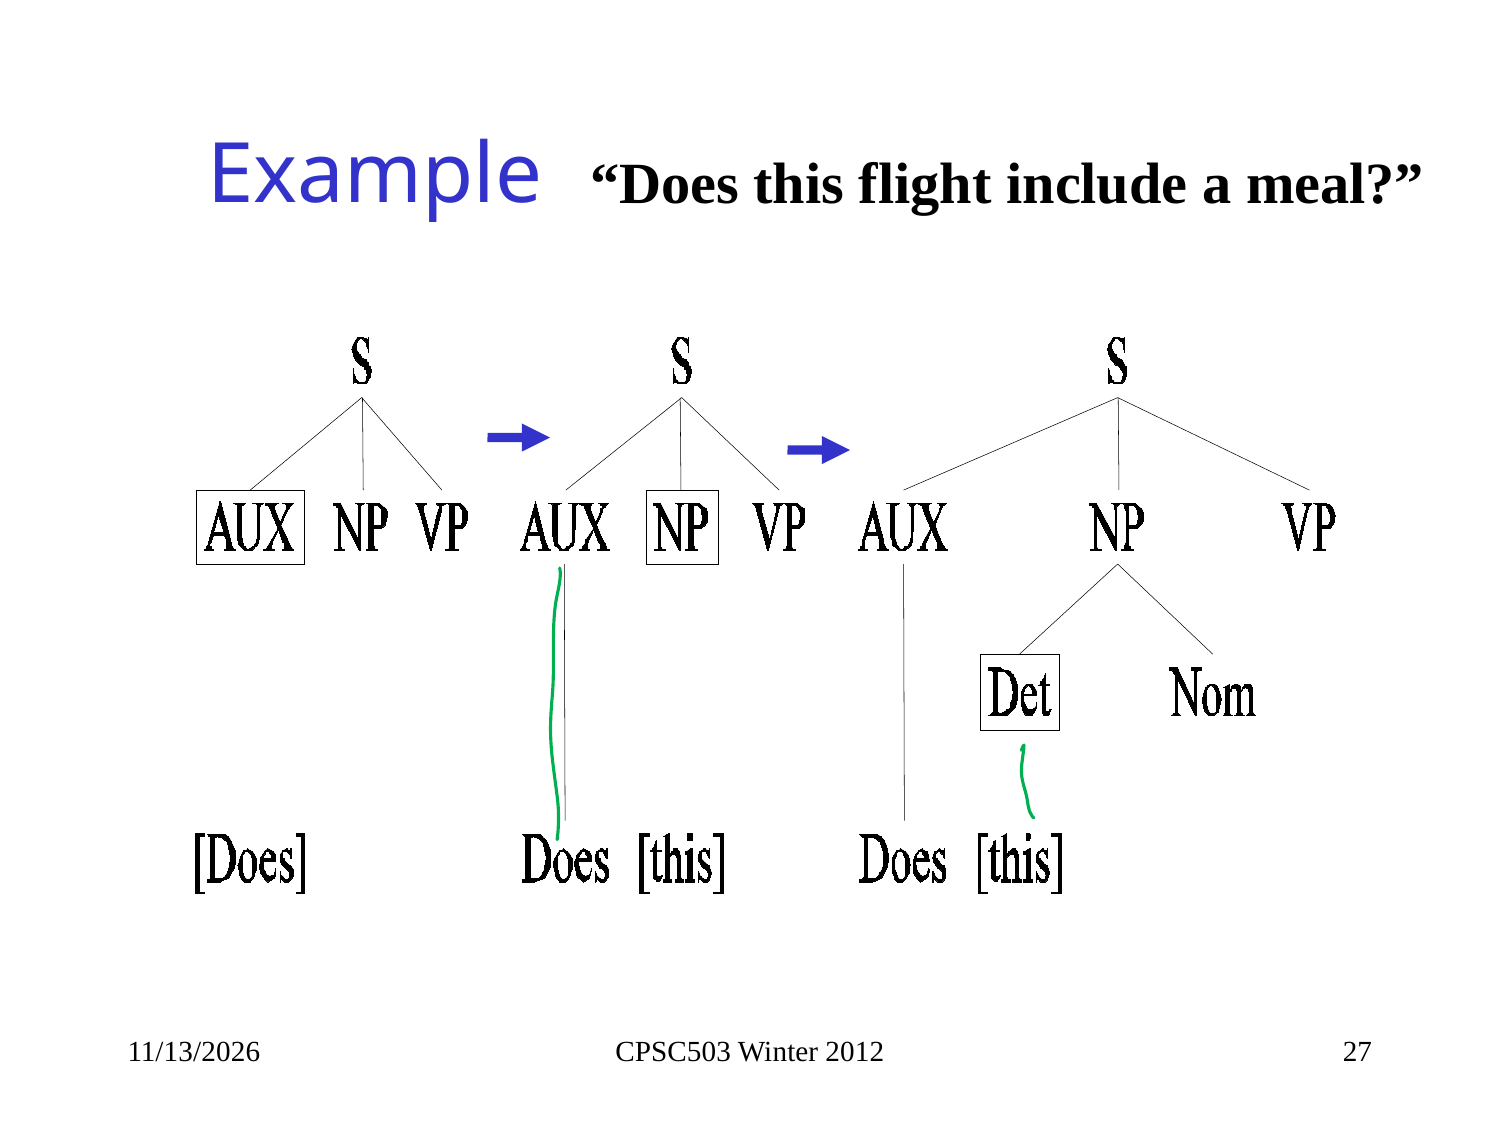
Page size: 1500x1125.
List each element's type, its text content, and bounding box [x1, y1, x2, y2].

text_box [886, 503, 917, 551]
text_box [487, 431, 550, 444]
text_box [351, 337, 372, 384]
text_box [553, 848, 573, 883]
text_box [978, 833, 988, 894]
text_box [1281, 503, 1312, 551]
text_box [687, 833, 693, 841]
text_box [858, 501, 889, 551]
footer CPSC503 Winter 2012 [512, 1024, 988, 1101]
text_box [195, 833, 205, 894]
text_box [980, 654, 1060, 731]
text_box [1202, 684, 1222, 716]
text_box [237, 848, 257, 883]
text_box [698, 848, 712, 883]
text_box [1036, 848, 1050, 883]
text_box [259, 848, 276, 883]
text_box [1313, 503, 1336, 551]
text_box [685, 848, 695, 883]
text_box [445, 503, 468, 551]
text_box [713, 833, 724, 894]
text_box [892, 848, 911, 883]
text_box [595, 848, 609, 883]
text_box [752, 503, 783, 551]
text_box [859, 834, 889, 883]
slide_number 27 [1074, 1024, 1388, 1101]
text_box [645, 490, 719, 564]
title Example [87, 74, 663, 263]
text_box [196, 490, 304, 564]
text_box [1051, 833, 1062, 894]
text_box [296, 833, 305, 894]
text_box [415, 503, 446, 551]
text_box [783, 503, 805, 551]
text_box [1107, 337, 1127, 384]
text_box [1223, 684, 1256, 716]
text_box [639, 833, 650, 894]
text_box [913, 848, 930, 883]
text_box [988, 840, 1001, 882]
text_box [1121, 503, 1144, 551]
text_box [671, 337, 692, 384]
text_box [280, 848, 294, 883]
text_box [932, 848, 946, 883]
text_box [522, 834, 551, 883]
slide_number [112, 1024, 426, 1101]
text_box [520, 501, 551, 551]
text_box [1001, 833, 1022, 883]
text_box [650, 840, 663, 882]
text_box [1023, 848, 1033, 883]
text_box [548, 503, 579, 551]
text_box [574, 848, 592, 883]
text_box “Does this flight include a meal?” [575, 137, 1440, 223]
text_box [1089, 503, 1121, 551]
text_box [366, 503, 388, 551]
text_box [787, 443, 850, 457]
text_box [207, 834, 236, 883]
text_box [663, 833, 684, 883]
text_box [917, 503, 948, 551]
text_box [333, 503, 365, 551]
text_box [579, 503, 610, 551]
text_box [1026, 833, 1031, 841]
text_box [1169, 667, 1202, 716]
